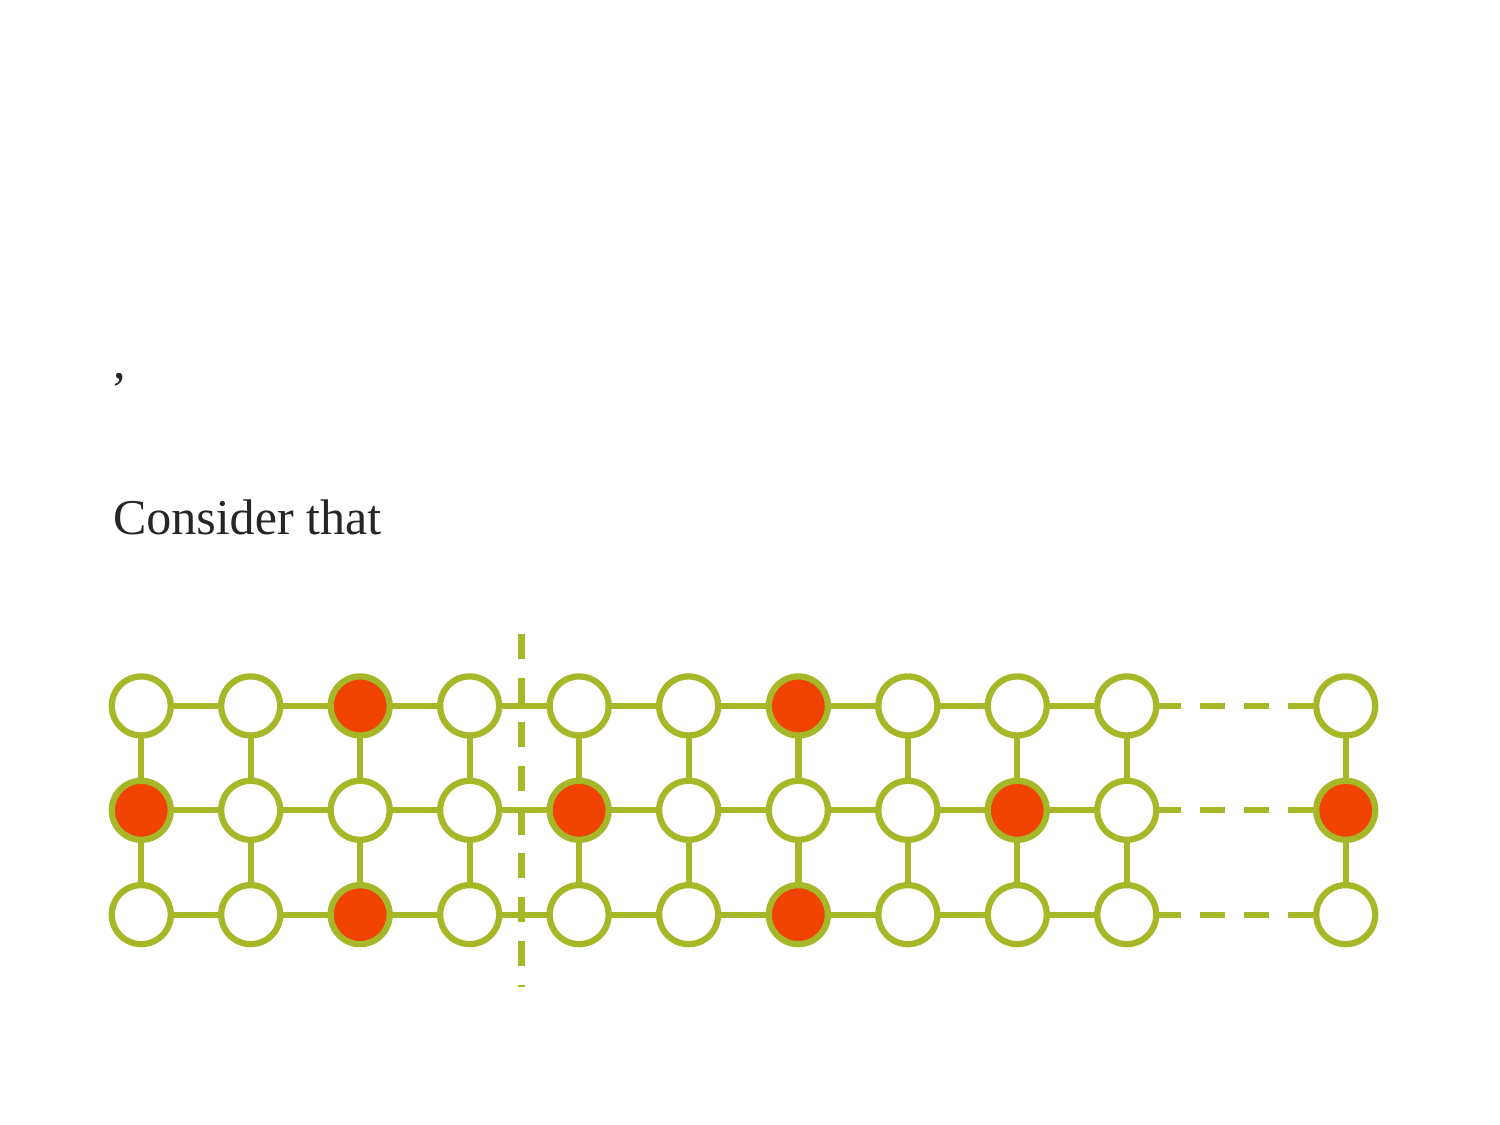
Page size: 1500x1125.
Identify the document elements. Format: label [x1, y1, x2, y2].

text_box [522, 676, 1376, 945]
text_box [111, 676, 521, 945]
